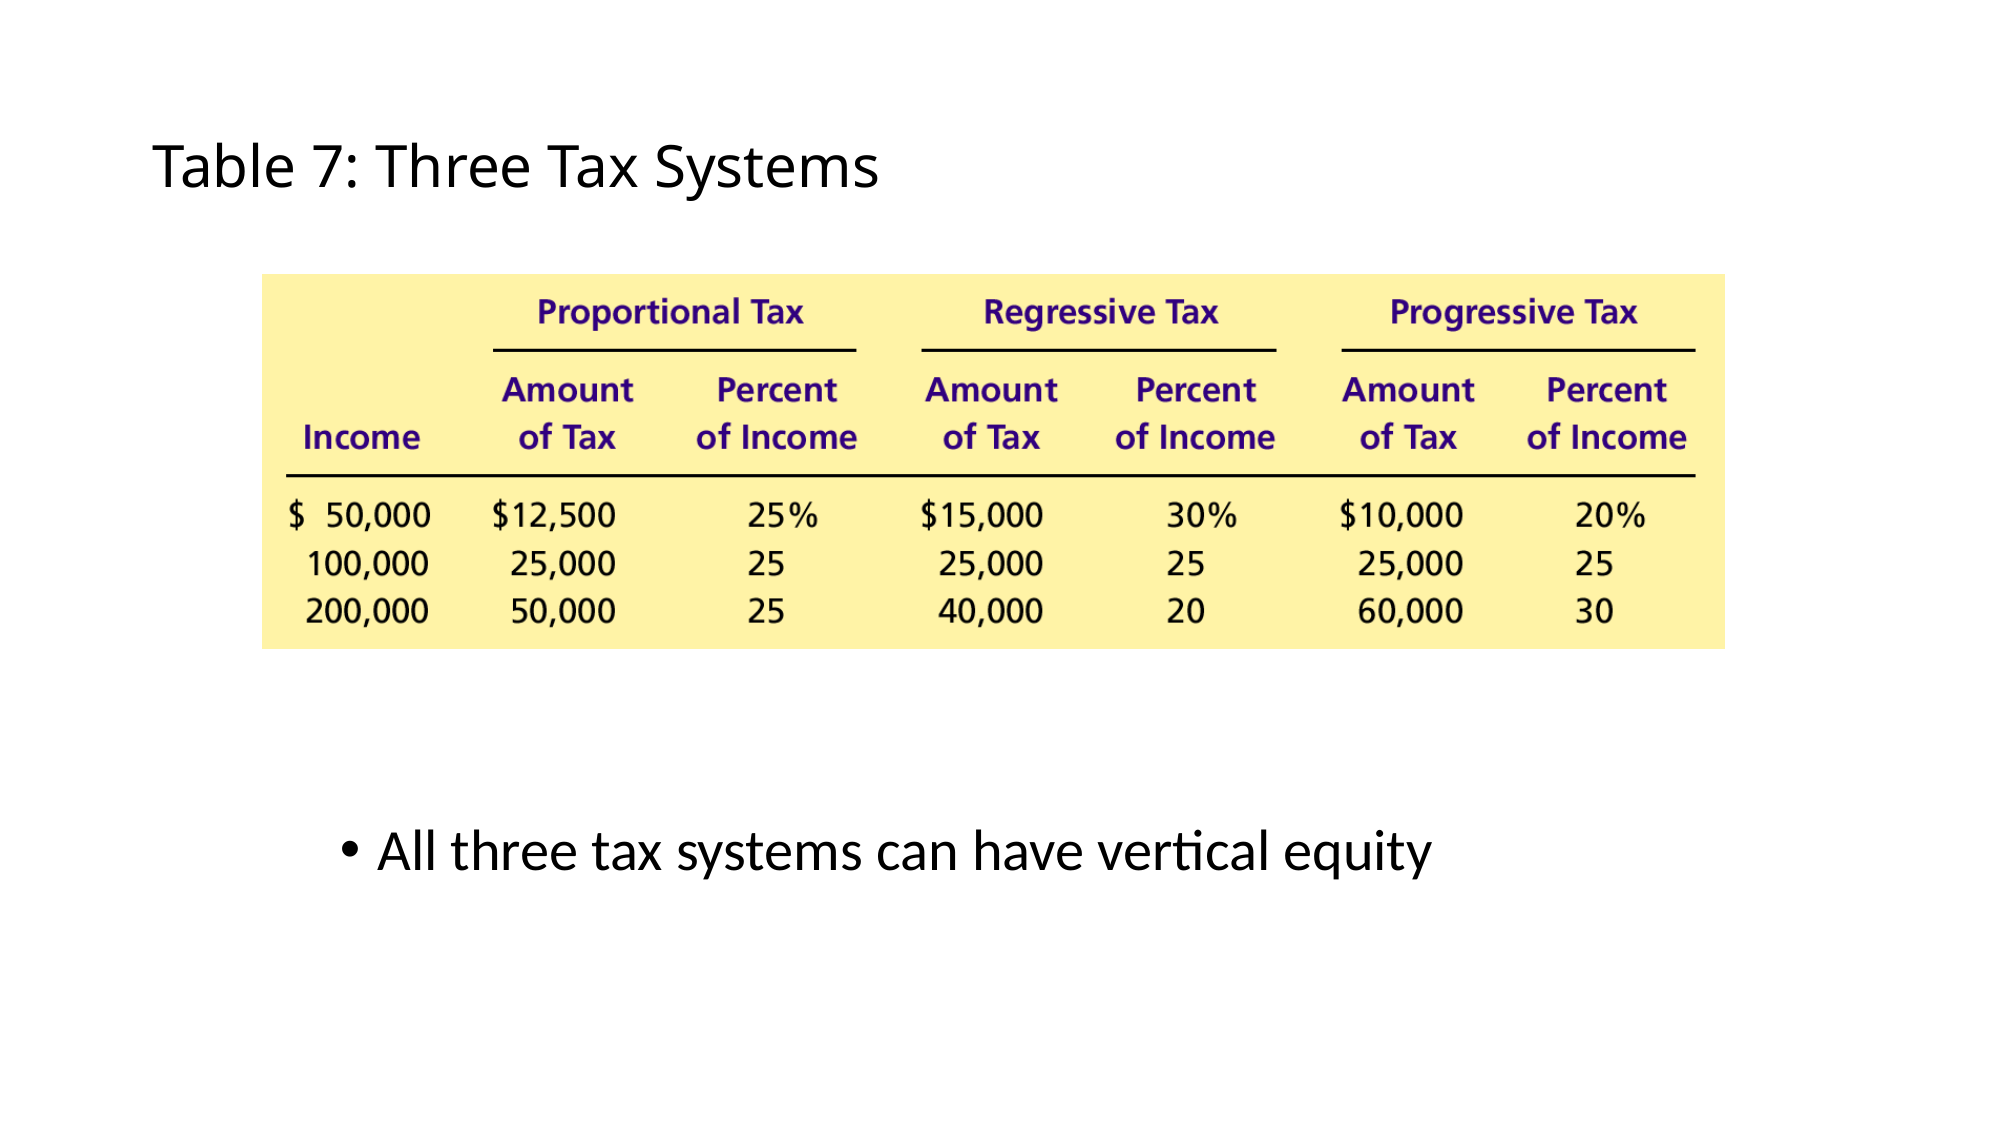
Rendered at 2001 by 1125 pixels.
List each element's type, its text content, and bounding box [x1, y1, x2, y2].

title Table 7: Three Tax Systems [137, 59, 1863, 278]
picture [262, 274, 1725, 649]
list All three tax systems can have vertical equity [324, 812, 1700, 988]
